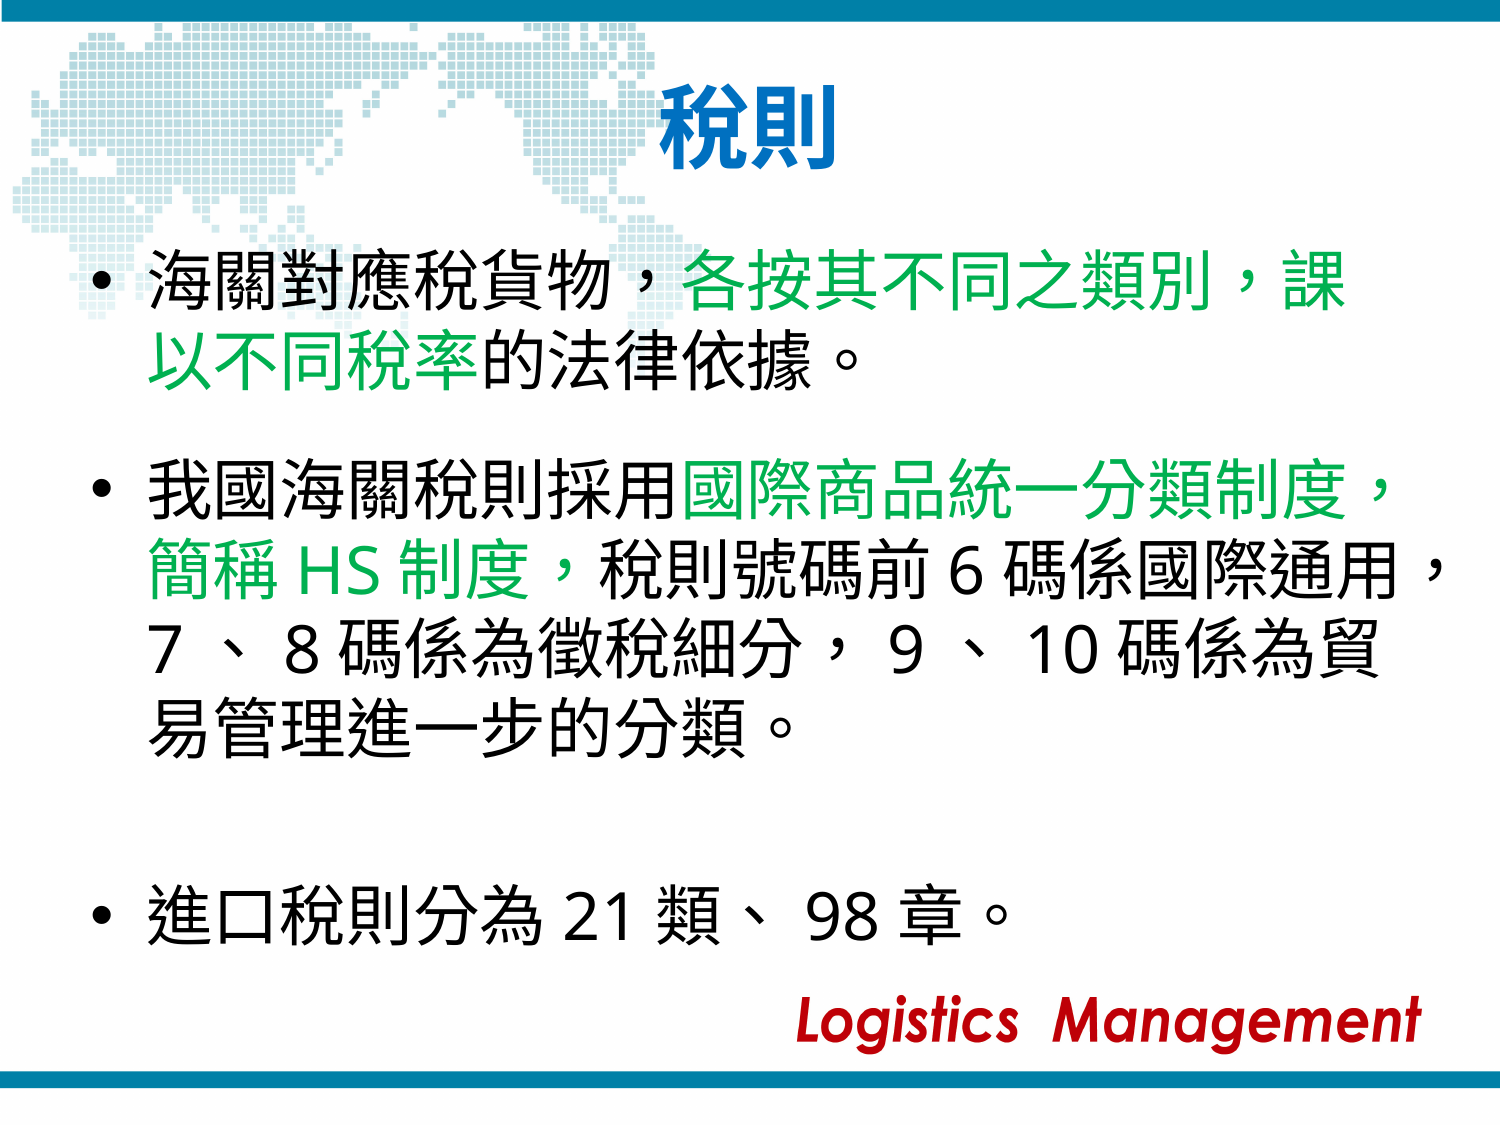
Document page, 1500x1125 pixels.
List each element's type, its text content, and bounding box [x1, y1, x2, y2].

title 稅則 [74, 30, 1426, 219]
list 海關對應稅貨物，各按其不同之類別，課以不同稅率的法律依據。 我國海關稅則採用國際商品統一分類制度，簡稱HS制度，稅則號碼前6碼係國際通用，7、8碼係為徵稅細分，9、10碼係為貿易管理進一步的分類。 進口稅則分為21類、98章。 [74, 231, 1426, 975]
picture [0, 0, 1500, 1071]
picture [0, 1089, 1500, 1125]
